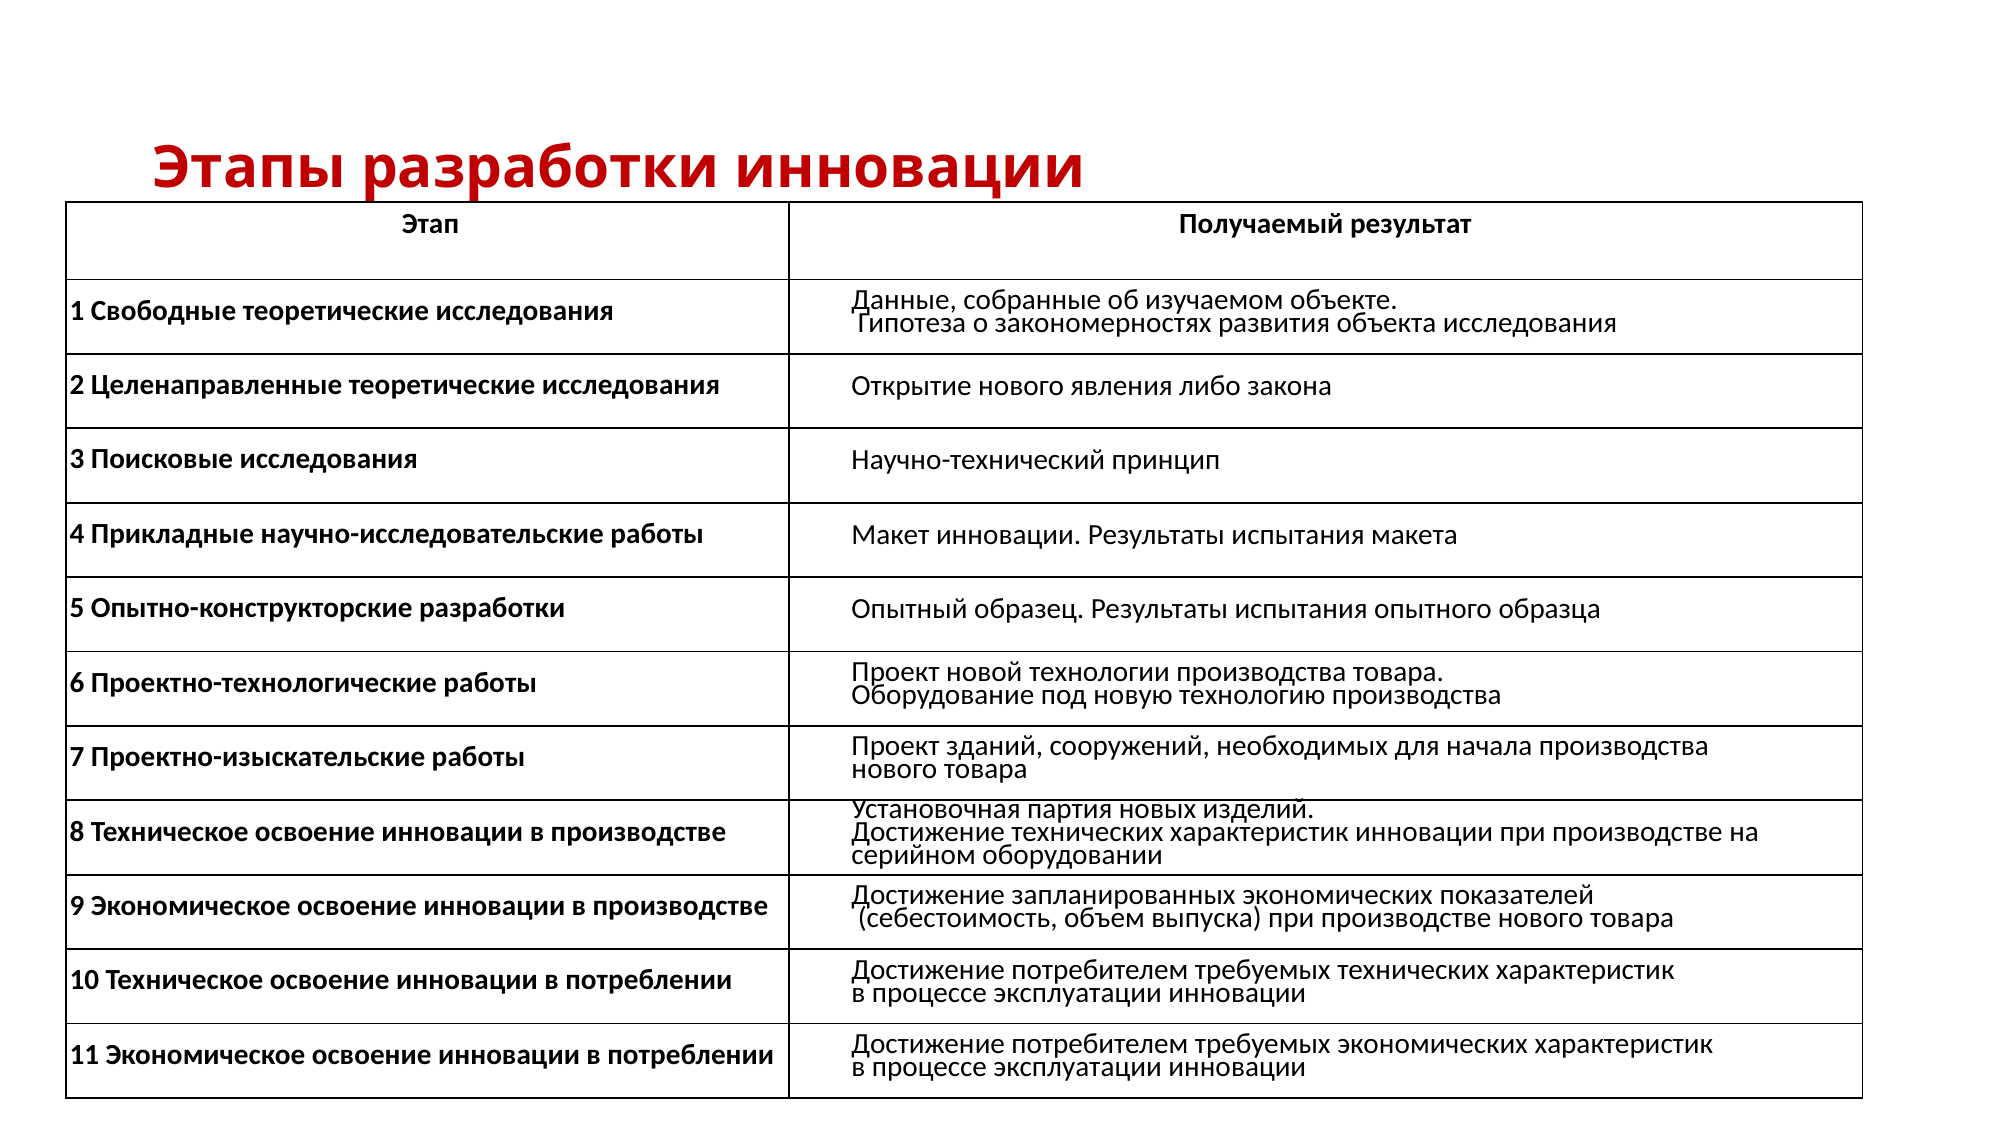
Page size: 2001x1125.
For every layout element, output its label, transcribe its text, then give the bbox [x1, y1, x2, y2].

table_cell Достижение запланированных экономических показателей (себестоимость, объем выпуска) при производстве нового товара [790, 876, 1862, 948]
table_cell 1 Свободные теоретические исследования [67, 280, 788, 353]
table_cell Достижение потребителем требуемых экономических характеристик в процессе эксплуатации инновации [790, 1024, 1862, 1097]
table_cell 8 Техническое освоение инновации в производстве [67, 801, 788, 874]
table_cell 11 Экономическое освоение инновации в потреблении [67, 1024, 788, 1097]
title Этапы разработки инновации [137, 59, 1863, 201]
table_cell 4 Прикладные научно-исследовательские работы [67, 504, 788, 576]
table_cell Открытие нового явления либо закона [790, 355, 1862, 427]
table_cell 2 Целенаправленные теоретические исследования [67, 355, 788, 427]
table_cell 5 Опытно-конструкторские разработки [67, 578, 788, 651]
table_cell 10 Техническое освоение инновации в потреблении [67, 950, 788, 1023]
table_cell 9 Экономическое освоение инновации в производстве [67, 876, 788, 948]
table_cell Проект зданий, сооружений, необходимых для начала производства нового товара [790, 727, 1862, 799]
table_cell 7 Проектно-изыскательские работы [67, 727, 788, 799]
table_cell Научно-технический принцип [790, 429, 1862, 502]
table_header Получаемый результат [790, 203, 1862, 279]
table_cell Макет инновации. Результаты испытания макета [790, 504, 1862, 576]
table_cell 6 Проектно-технологические работы [67, 652, 788, 725]
table_cell Проект новой технологии производства товара. Оборудование под новую технологию производства [790, 652, 1862, 725]
table_cell Опытный образец. Результаты испытания опытного образца [790, 578, 1862, 651]
table_cell Установочная партия новых изделий. Достижение технических характеристик инновации при производстве на серийном оборудовании [790, 801, 1862, 874]
table_header Этап [67, 203, 788, 279]
table_cell Достижение потребителем требуемых технических характеристик в процессе эксплуатации инновации [790, 950, 1862, 1023]
table_cell 3 Поисковые исследования [67, 429, 788, 502]
table_cell Данные, собранные об изучаемом объекте. Гипотеза о закономерностях развития объекта исследования [790, 280, 1862, 353]
